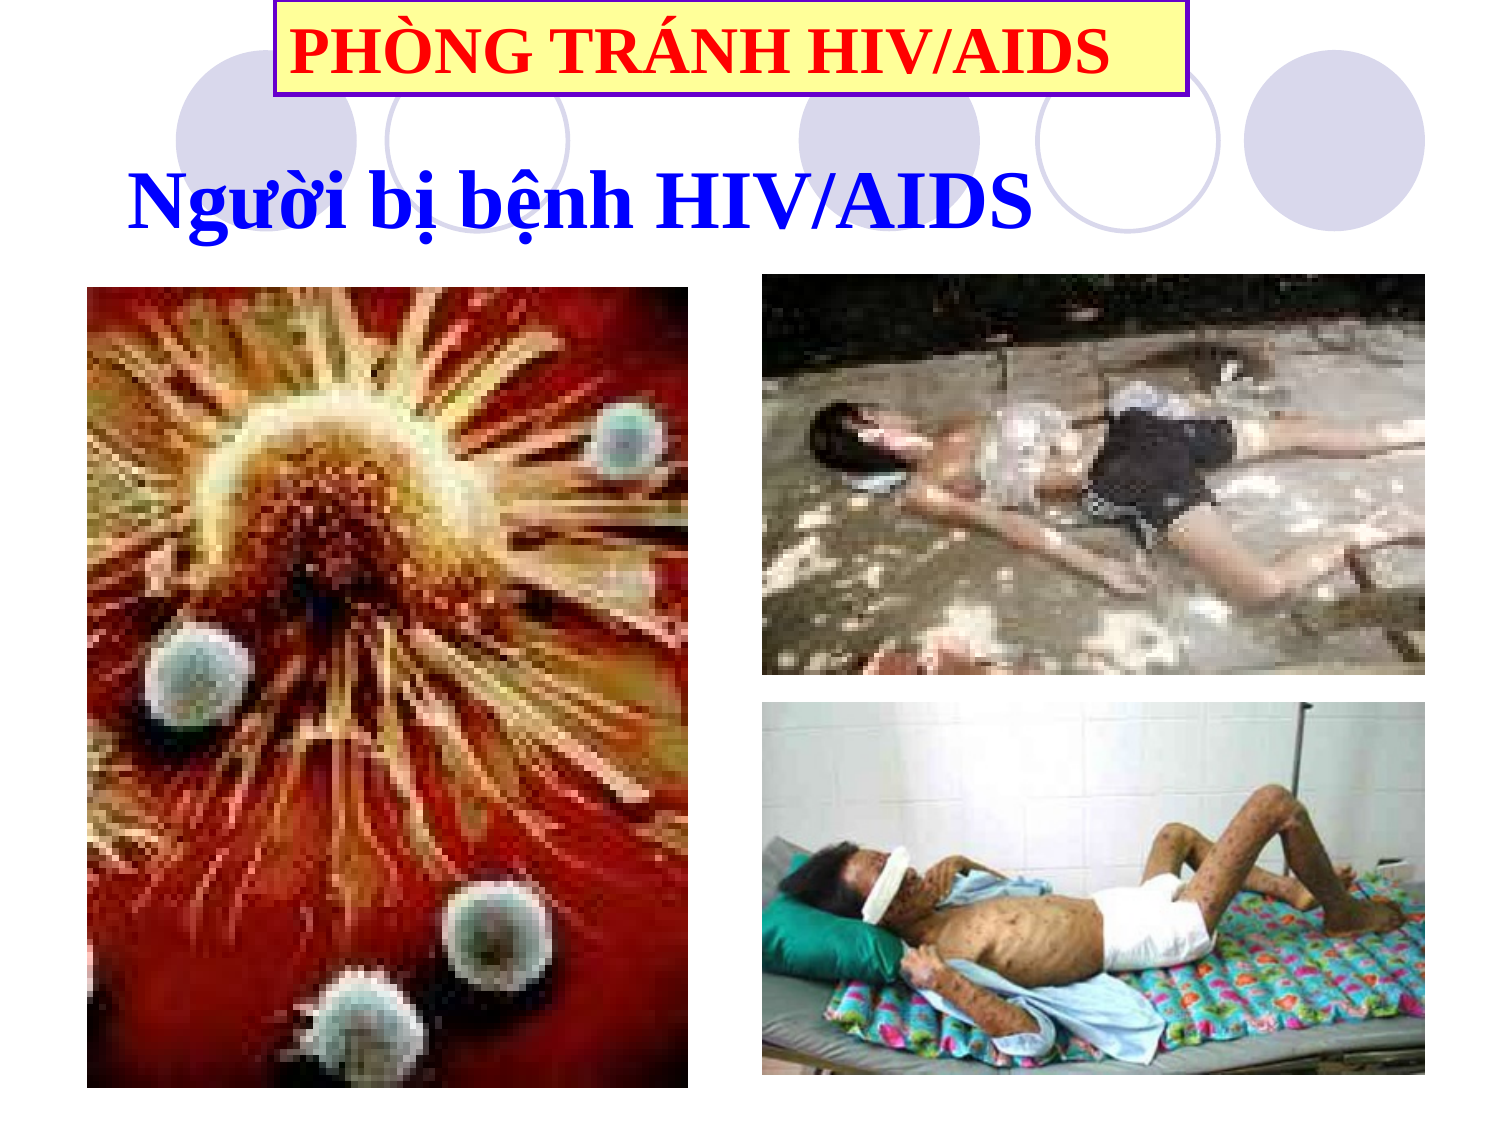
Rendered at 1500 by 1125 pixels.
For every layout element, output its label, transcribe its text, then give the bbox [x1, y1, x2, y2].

picture [87, 287, 688, 1088]
picture [762, 702, 1426, 1076]
text_box Người bị bệnh HIV/AIDS [112, 137, 1325, 253]
picture [762, 274, 1426, 676]
text_box PHÒNG TRÁNH HIV/AIDS [274, 0, 1188, 95]
